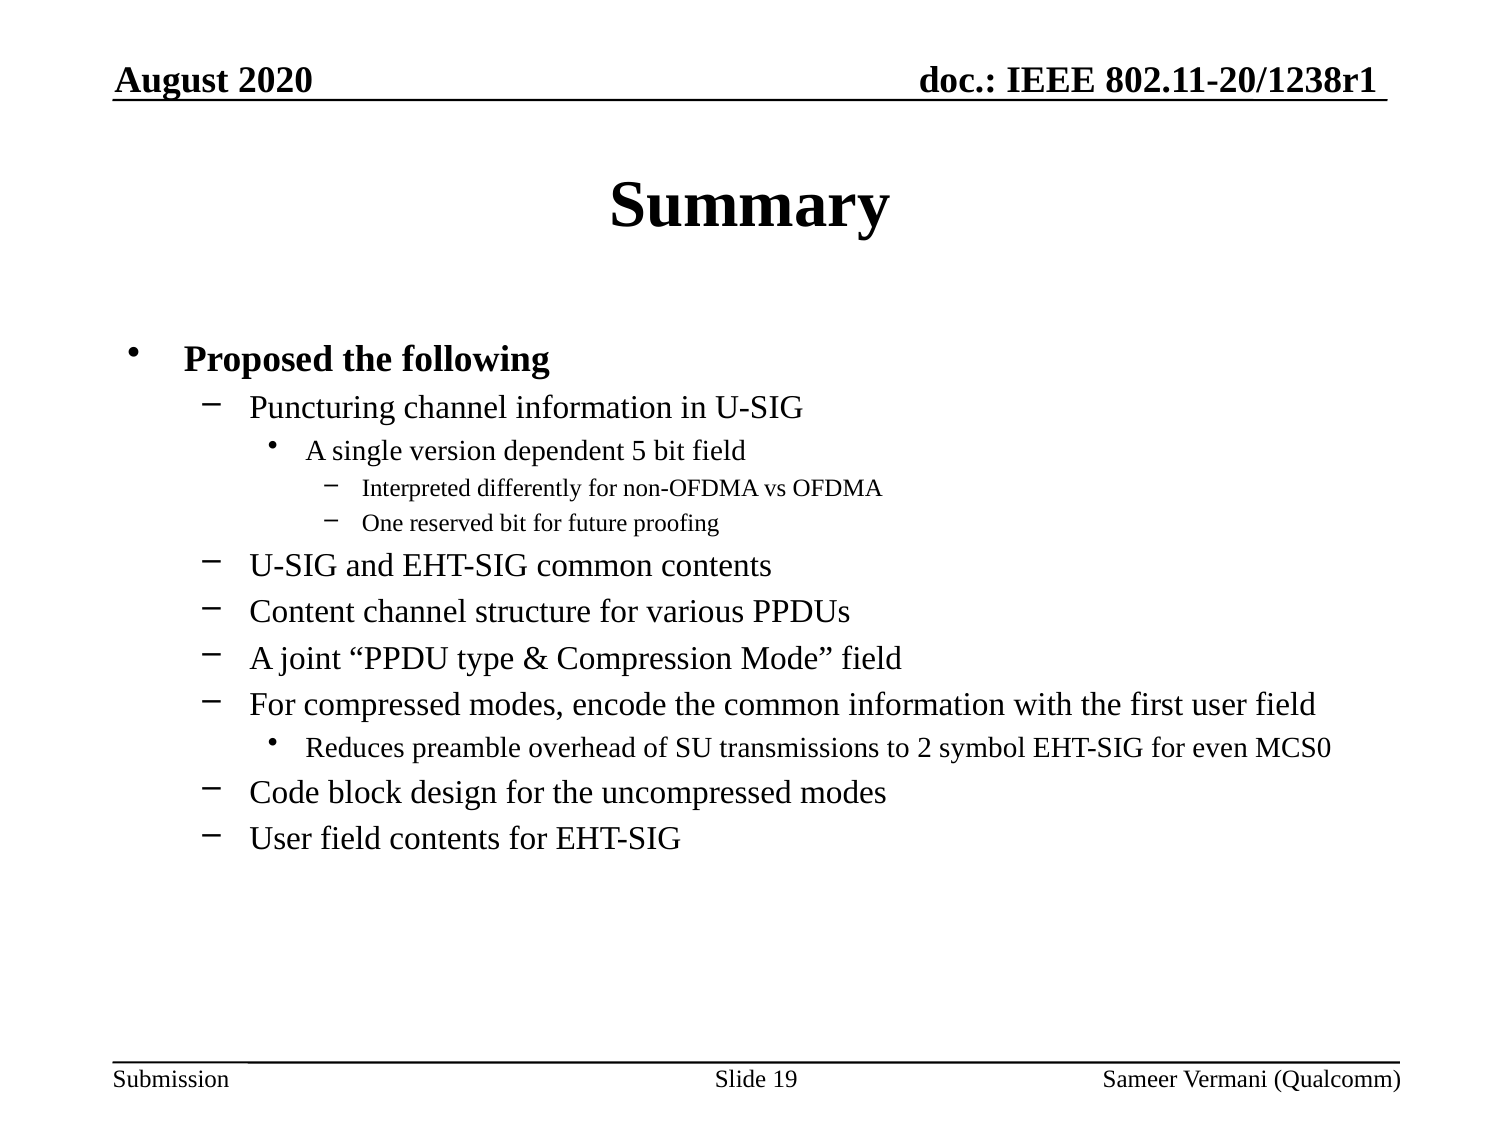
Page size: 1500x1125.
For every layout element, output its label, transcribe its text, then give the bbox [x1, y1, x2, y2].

title Summary [112, 112, 1388, 288]
footer Sameer Vermani (Qualcomm) [1062, 1061, 1402, 1093]
slide_number Slide 19 [712, 1061, 800, 1093]
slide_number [114, 54, 354, 101]
list Proposed the following Puncturing channel information in U-SIG A single version dependent 5 bit field Interpreted differently for non-OFDMA vs OFDMA One reserved bit for future proofing U-SIG and EHT-SIG common contents Content channel structure for various PPDUs A joint “PPDU type & Compression Mode” field For compressed modes, encode the common information with the first user field Reduces preamble overhead of SU transmissions to 2 symbol EHT-SIG for even MCS0 Code block design for the uncompressed modes User field contents for EHT-SIG [112, 326, 1388, 1002]
